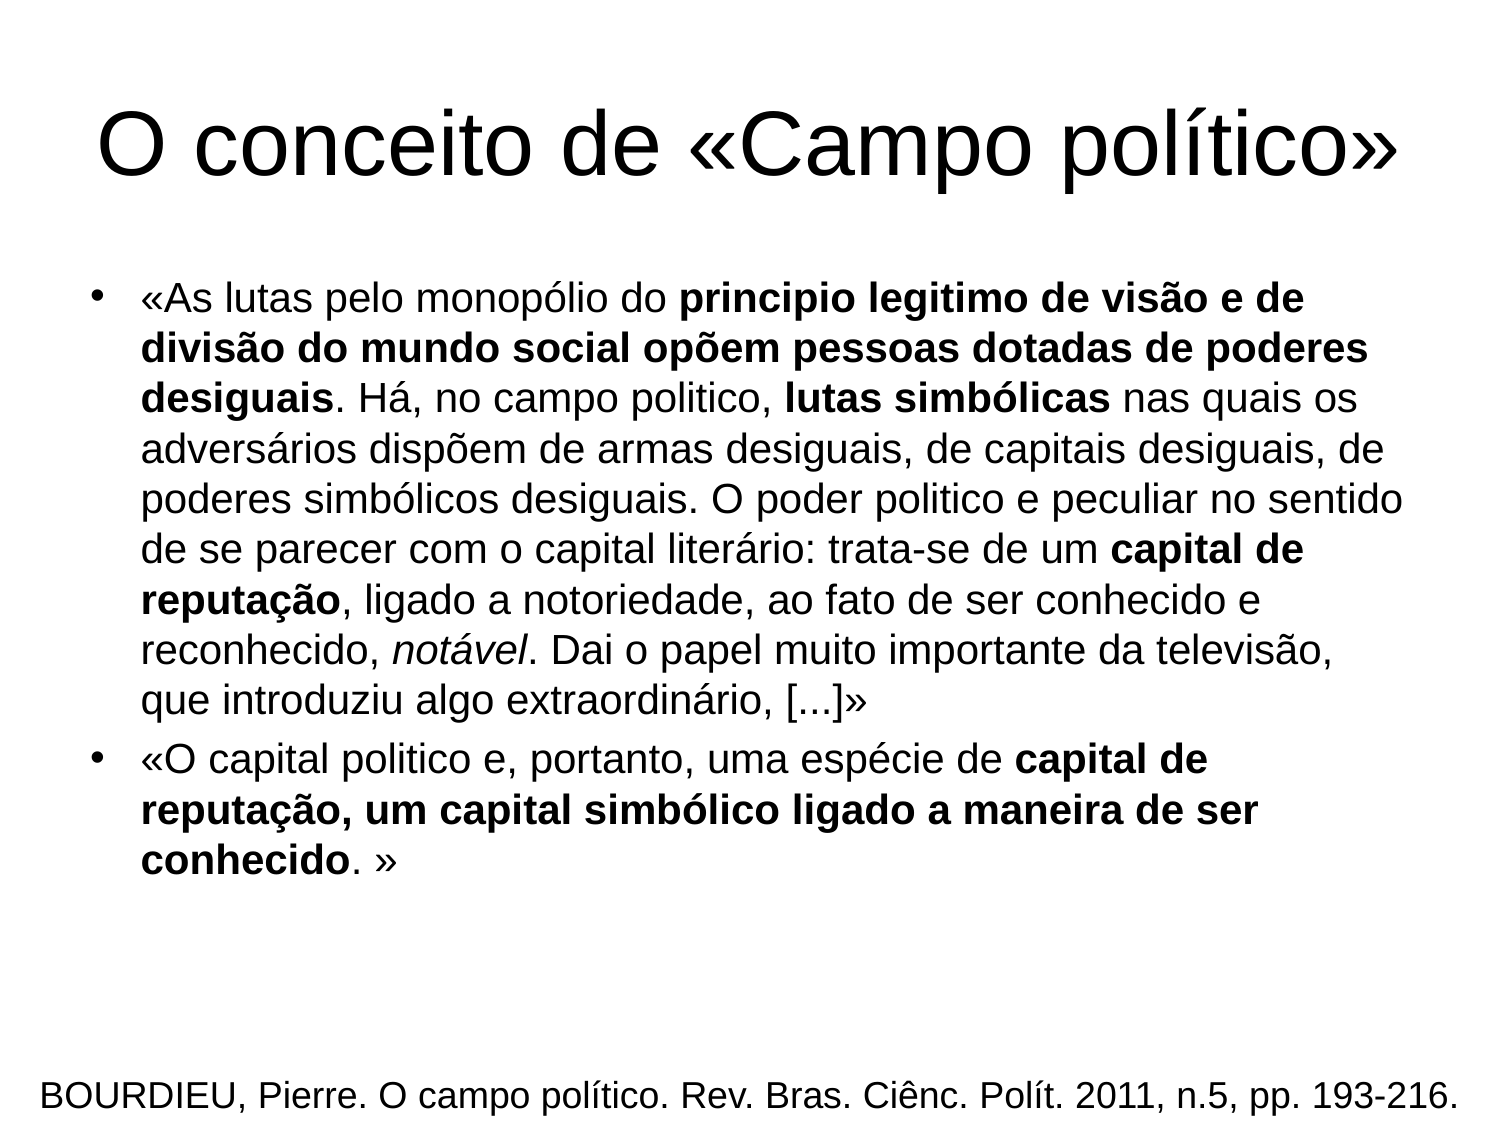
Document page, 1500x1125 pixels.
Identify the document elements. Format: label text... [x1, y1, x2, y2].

list «As lutas pelo monopólio do principio legitimo de visão e de divisão do mundo social opõem pessoas dotadas de poderes desiguais. Há, no campo politico, lutas simbólicas nas quais os adversários dispõem de armas desiguais, de capitais desiguais, de poderes simbólicos desiguais. O poder politico e peculiar no sentido de se parecer com o capital literário: trata-se de um capital de reputação, ligado a notoriedade, ao fato de ser conhecido e reconhecido, notável. Dai o papel muito importante da televisão, que introduziu algo extraordinário, [...]» «O capital politico e, portanto, uma espécie de capital de reputação, um capital simbólico ligado a maneira de ser conhecido. » [75, 262, 1425, 1005]
text_box BOURDIEU, Pierre. O campo político. Rev. Bras. Ciênc. Polít. 2011, n.5, pp. 193-216. [0, 1063, 1500, 1124]
title O conceito de «Campo político» [75, 45, 1425, 233]
